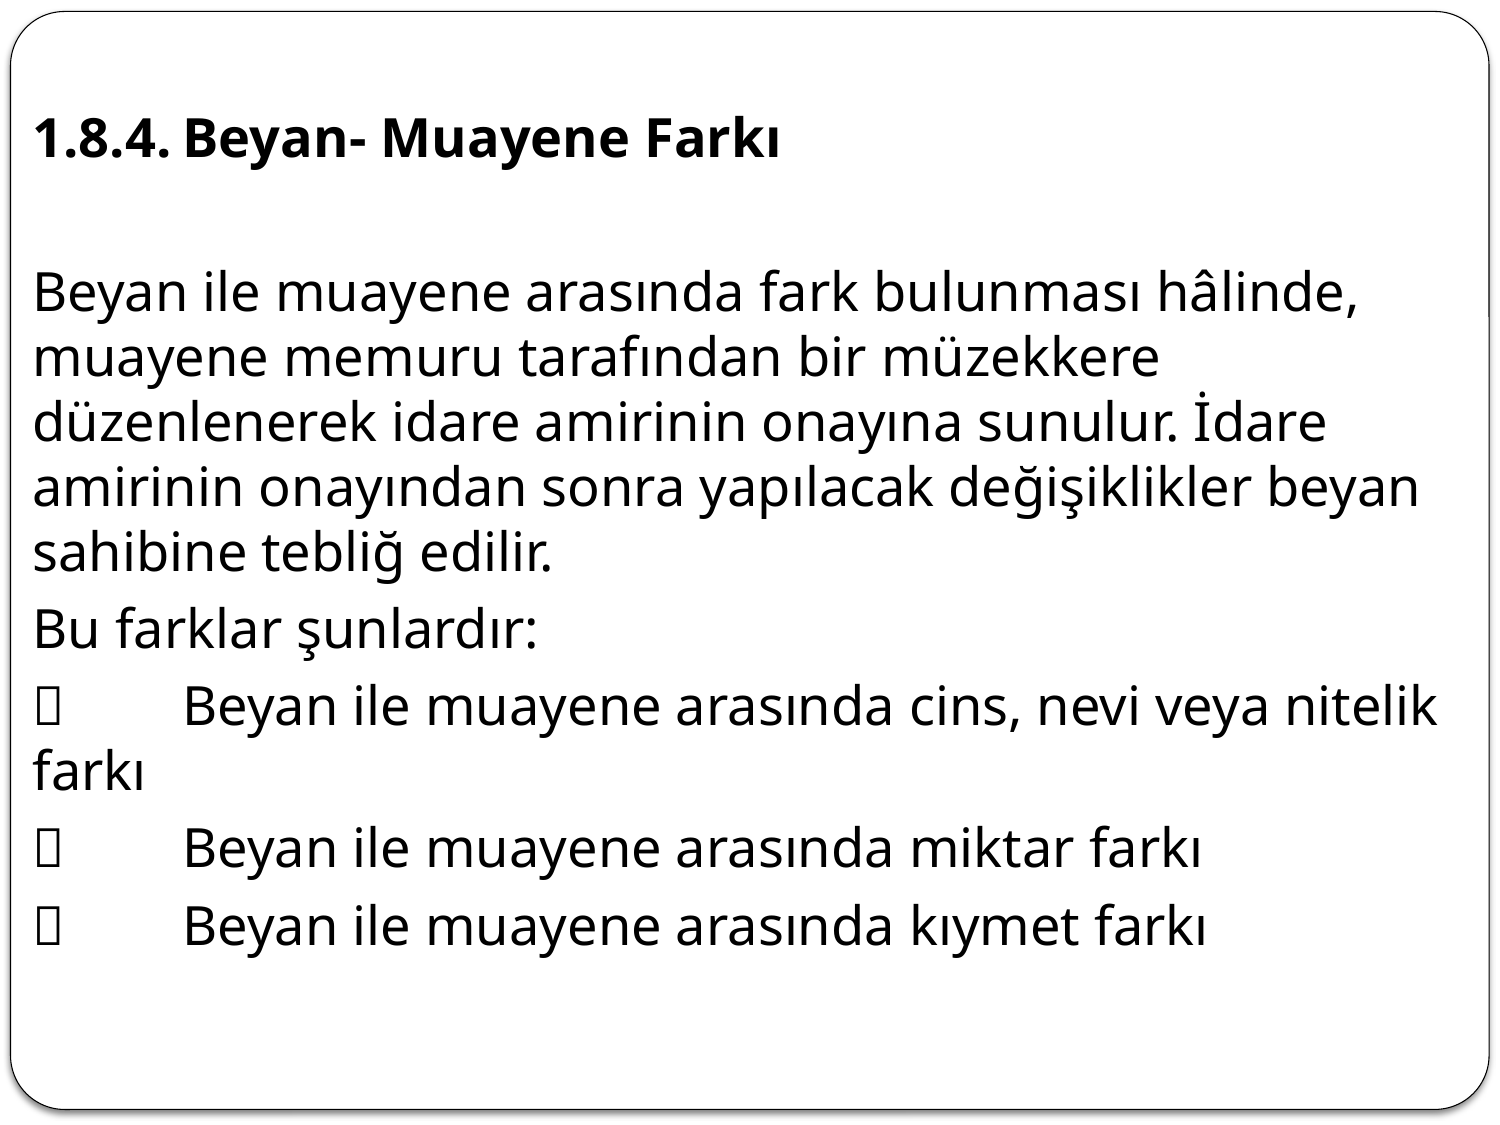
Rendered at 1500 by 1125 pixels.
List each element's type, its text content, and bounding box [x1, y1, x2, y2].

list 1.8.4. Beyan- Muayene Farkı Beyan ile muayene arasında fark bulunması hâlinde, muayene memuru tarafından bir müzekkere düzenlenerek idare amirinin onayına sunulur. İdare amirinin onayından sonra yapılacak değişiklikler beyan sahibine tebliğ edilir. Bu farklar şunlardır:  Beyan ile muayene arasında cins, nevi veya nitelik farkı  Beyan ile muayene arasında miktar farkı  Beyan ile muayene arasında kıymet farkı [17, 19, 1483, 1106]
